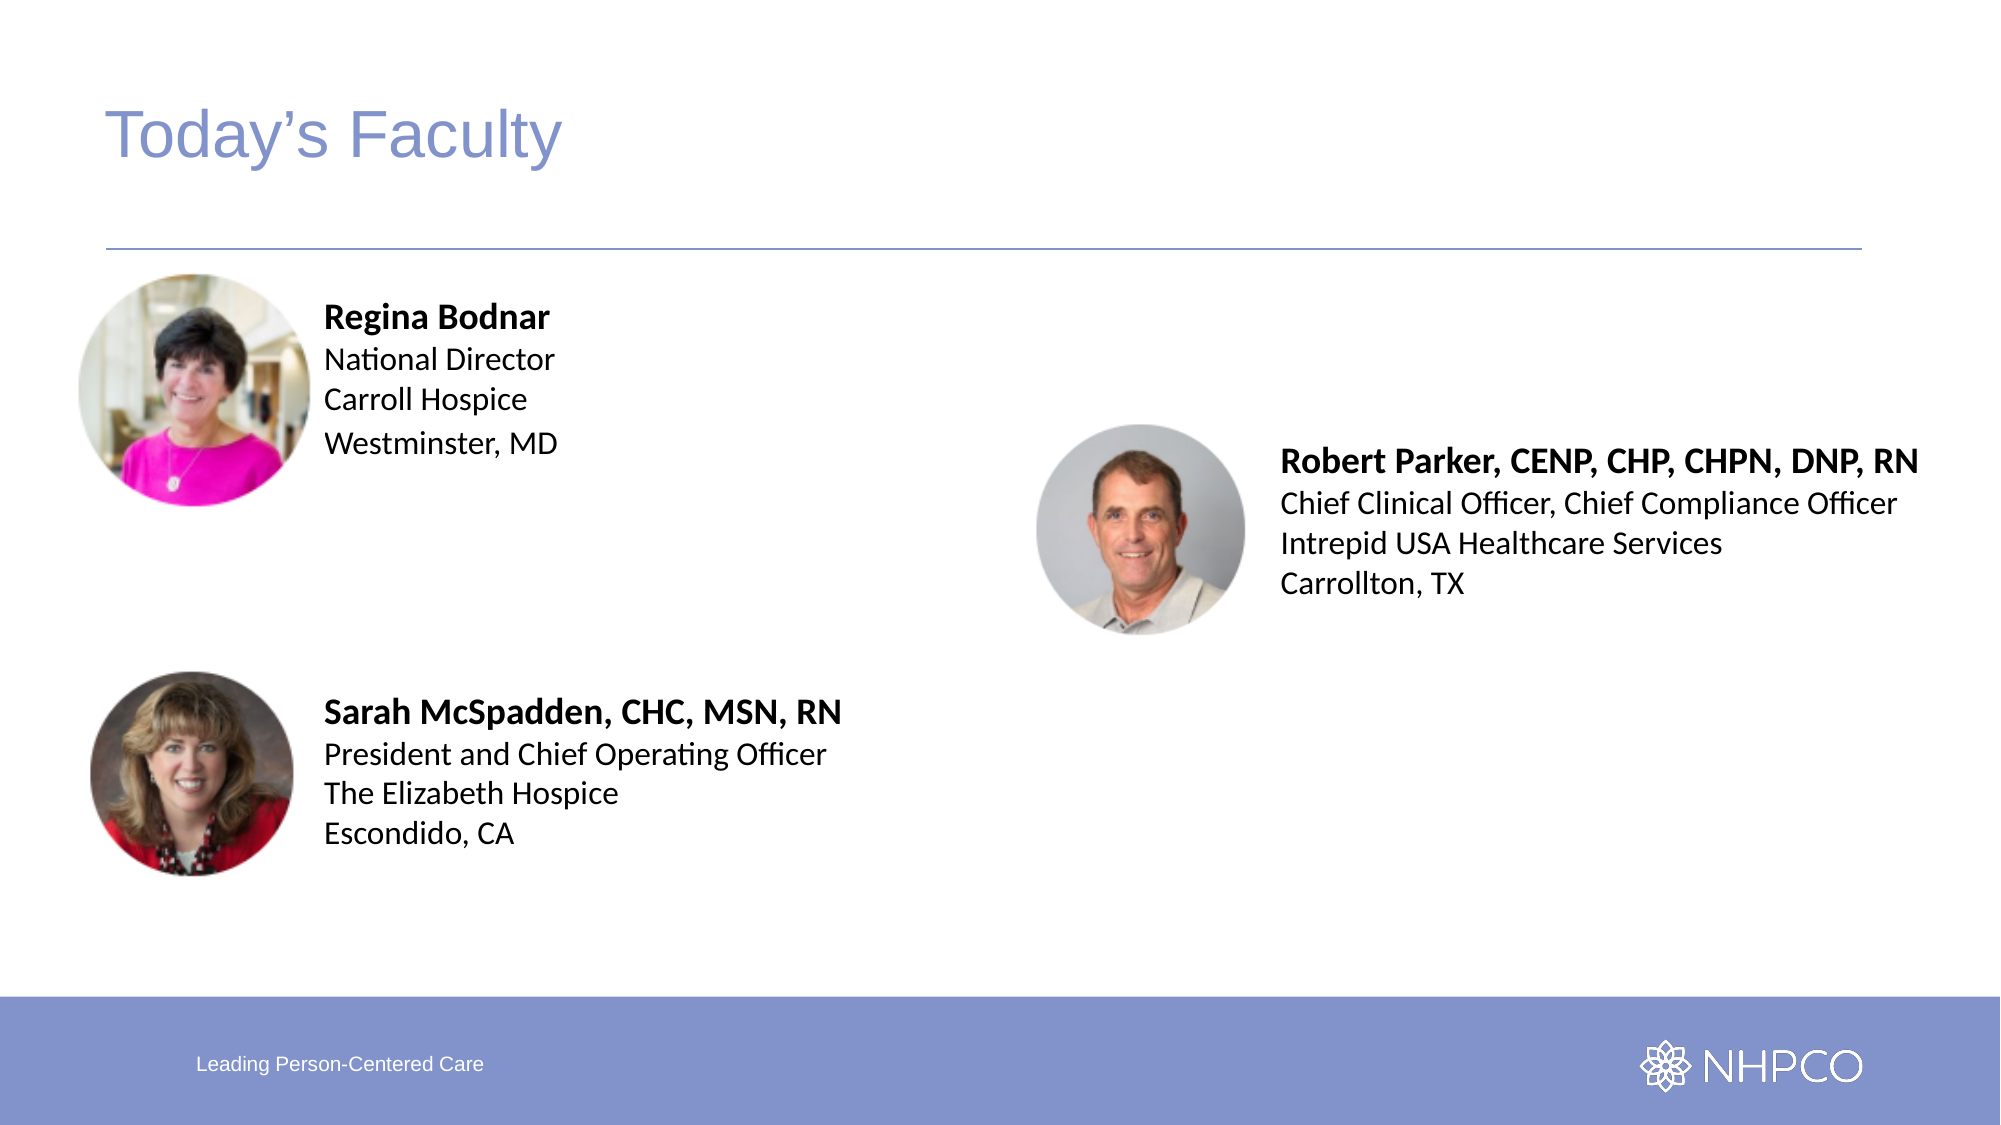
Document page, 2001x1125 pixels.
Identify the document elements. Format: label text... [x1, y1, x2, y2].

picture [78, 654, 312, 891]
title Today’s Faculty [89, 77, 1865, 194]
picture [1020, 409, 1261, 643]
text_box Robert Parker, CENP, CHP, CHPN, DNP, RN Chief Clinical Officer, Chief Compliance Officer Intrepid USA Healthcare Services Carrollton, TX [1265, 428, 2000, 756]
picture [74, 254, 325, 514]
text_box Regina Bodnar National Director Carroll Hospice Westminster, MD Sarah McSpadden, CHC, MSN, RN President and Chief Operating Officer The Elizabeth Hospice Escondido, CA [309, 284, 1061, 976]
slide_number Leading Person-Centered Care [181, 1042, 632, 1103]
